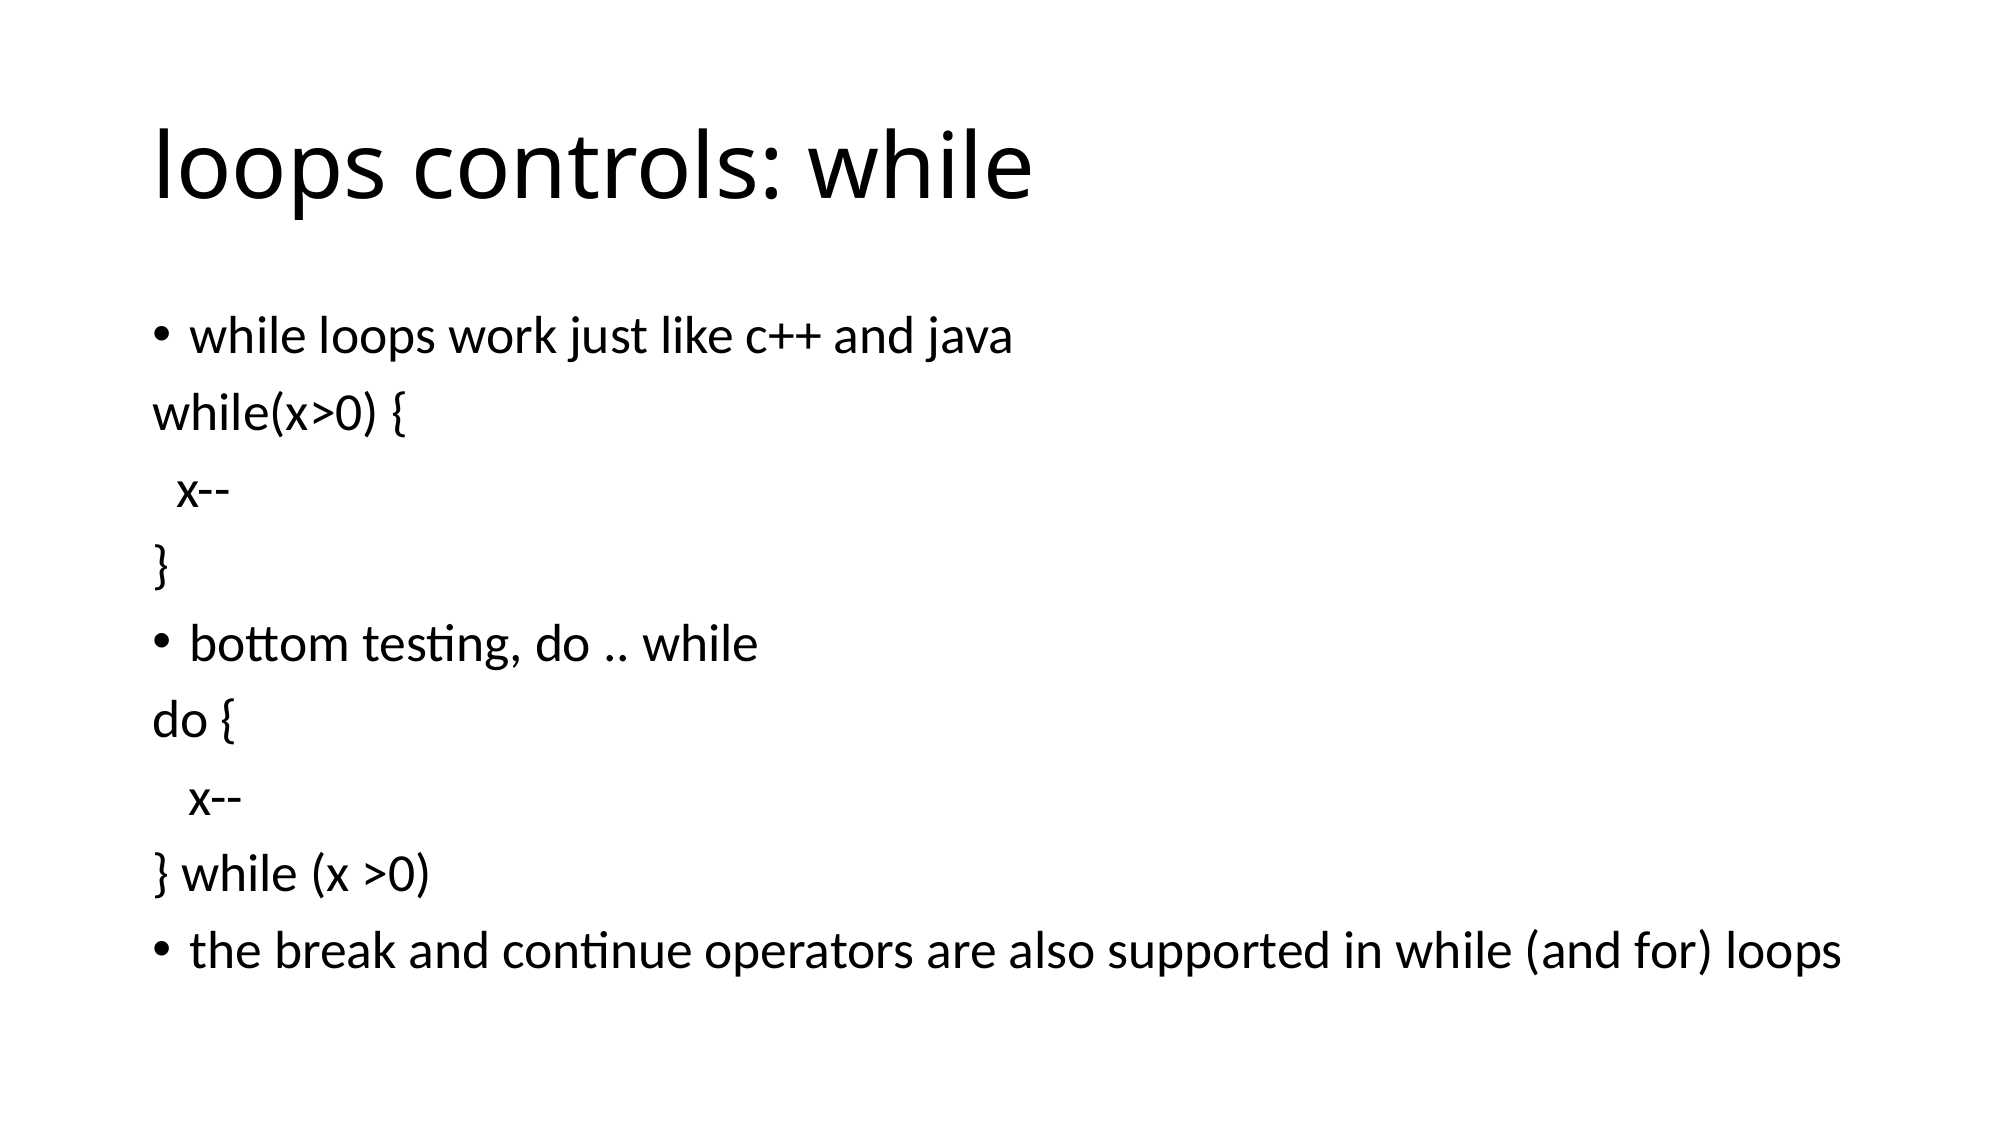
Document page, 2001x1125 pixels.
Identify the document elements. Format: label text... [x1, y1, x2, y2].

list while loops work just like c++ and java while(x>0) { x-- } bottom testing, do .. while do { x-- } while (x >0) the break and continue operators are also supported in while (and for) loops [137, 299, 1863, 1014]
title loops controls: while [137, 59, 1863, 278]
